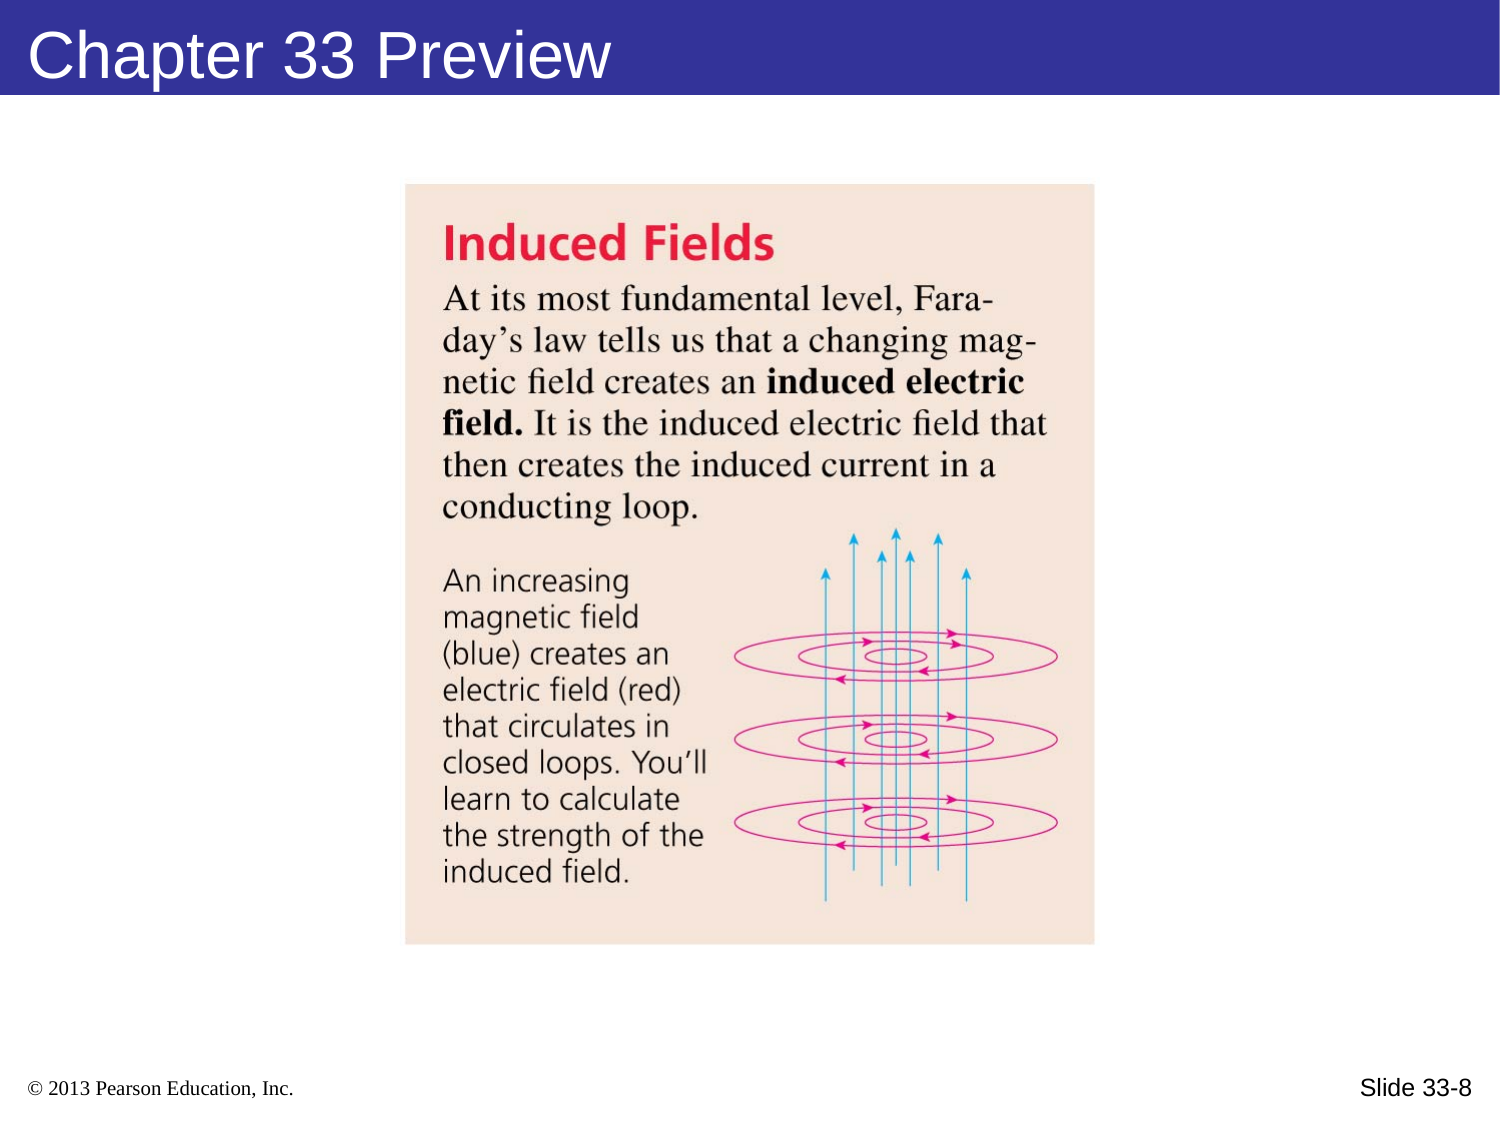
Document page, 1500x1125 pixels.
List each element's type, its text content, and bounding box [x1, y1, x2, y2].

text_box Slide 33-8 [1287, 1064, 1488, 1103]
picture [399, 177, 1101, 946]
title Chapter 33 Preview [12, 2, 1363, 101]
